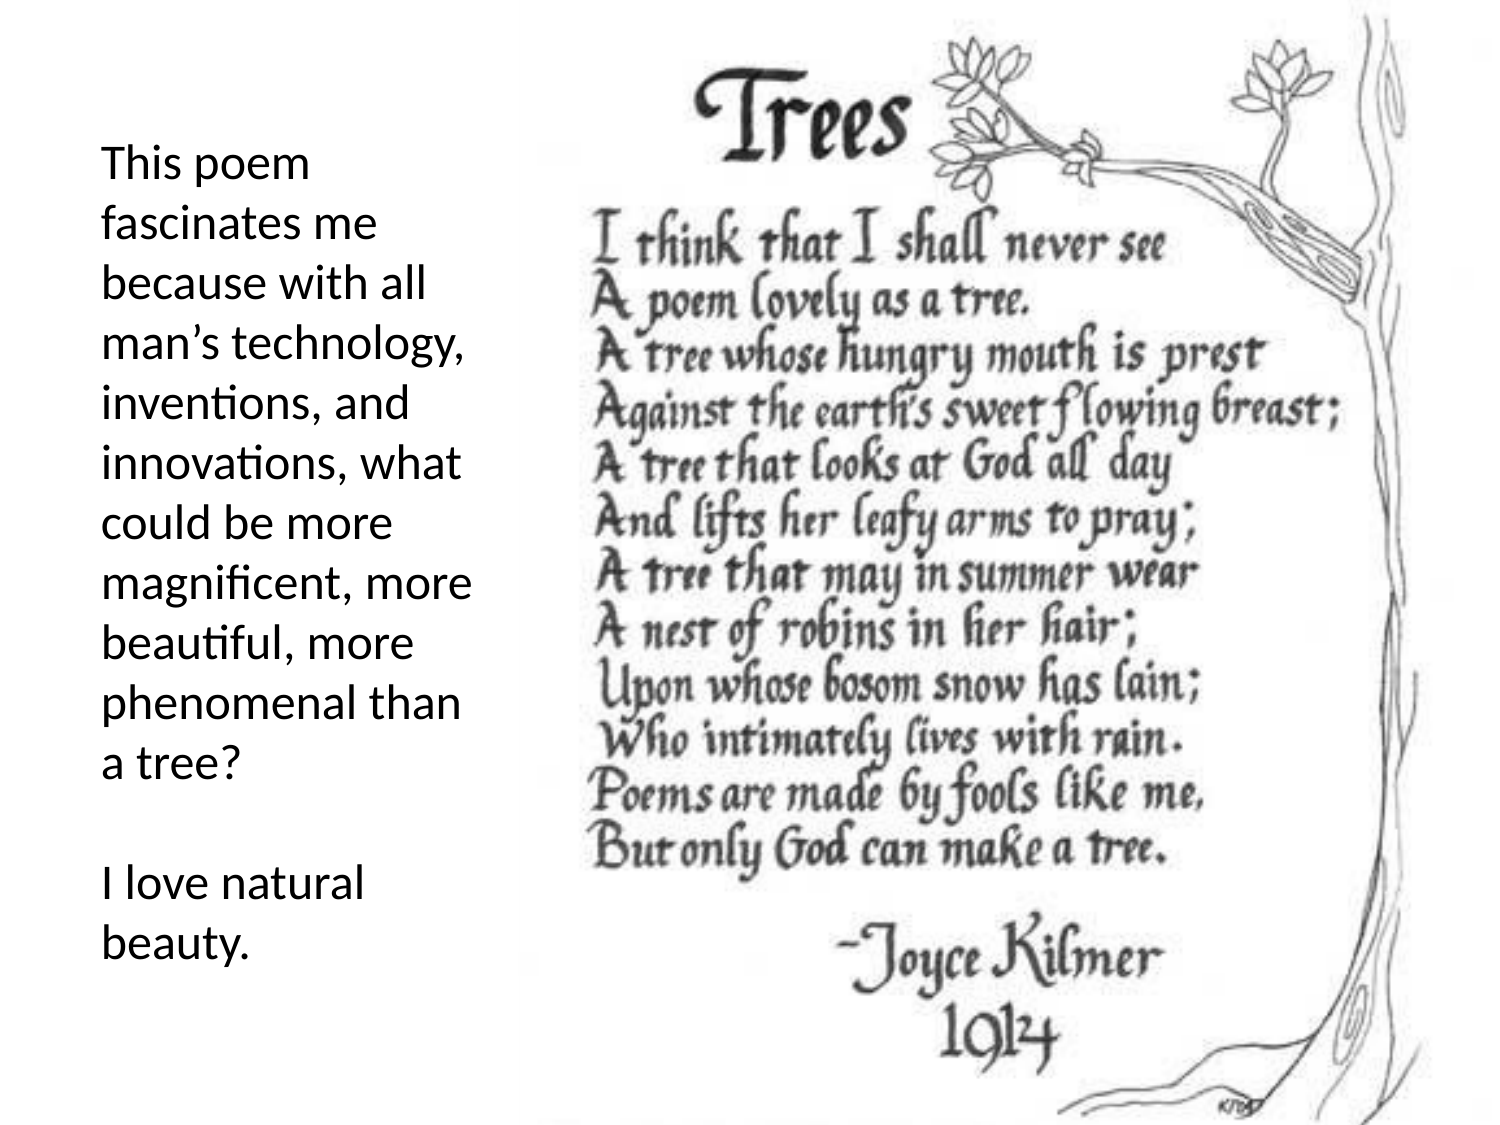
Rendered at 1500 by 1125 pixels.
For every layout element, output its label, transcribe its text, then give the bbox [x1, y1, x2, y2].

text_box This poem fascinates me because with all man’s technology, inventions, and innovations, what could be more magnificent, more beautiful, more phenomenal than a tree? I love natural beauty. [85, 114, 506, 931]
picture [518, 0, 1492, 1125]
